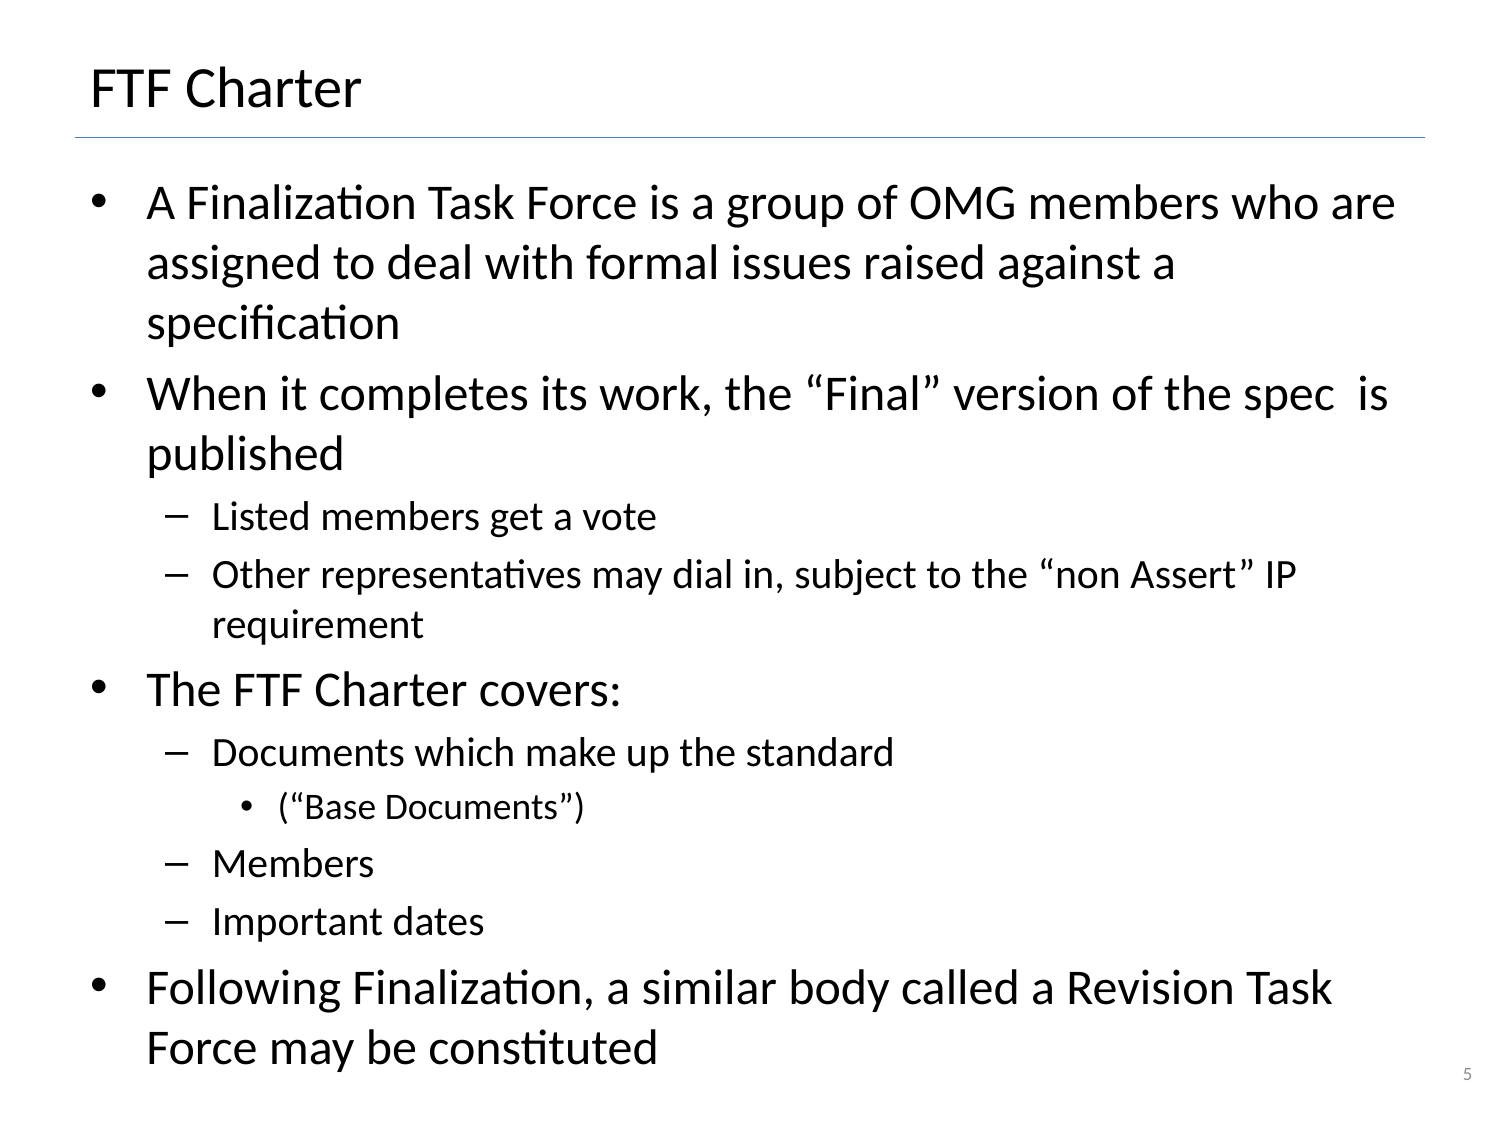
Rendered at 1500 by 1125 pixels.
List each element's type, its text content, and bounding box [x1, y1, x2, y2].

title FTF Charter [74, 37, 1426, 131]
slide_number 5 [1425, 1042, 1488, 1103]
list A Finalization Task Force is a group of OMG members who are assigned to deal with formal issues raised against a specification When it completes its work, the “Final” version of the spec is published Listed members get a vote Other representatives may dial in, subject to the “non Assert” IP requirement The FTF Charter covers: Documents which make up the standard (“Base Documents”) Members Important dates Following Finalization, a similar body called a Revision Task Force may be constituted [74, 162, 1426, 1101]
